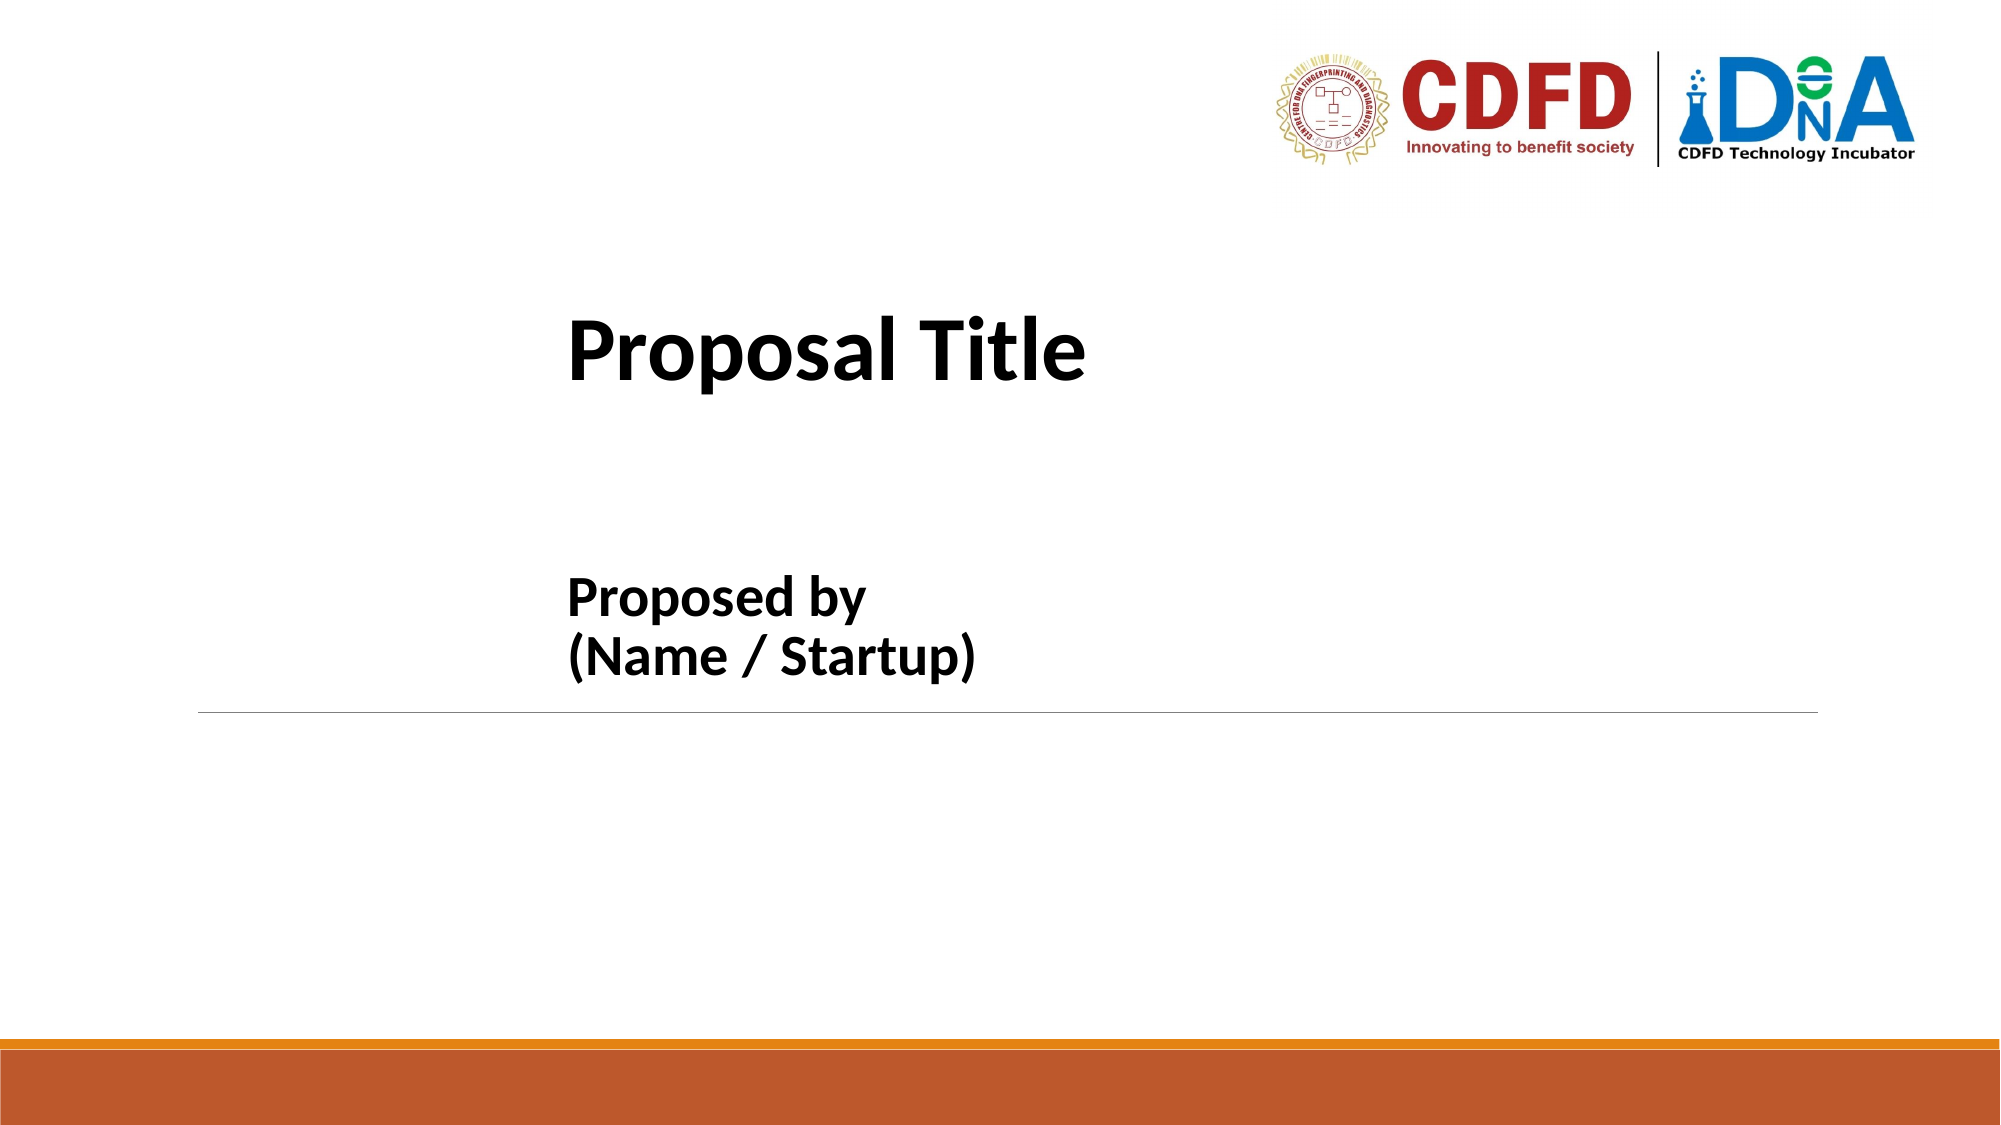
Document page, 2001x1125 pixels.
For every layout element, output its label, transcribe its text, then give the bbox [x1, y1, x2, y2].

title Proposal Title Proposed by (Name / Startup) [551, 278, 1486, 695]
picture [1271, 0, 1934, 218]
